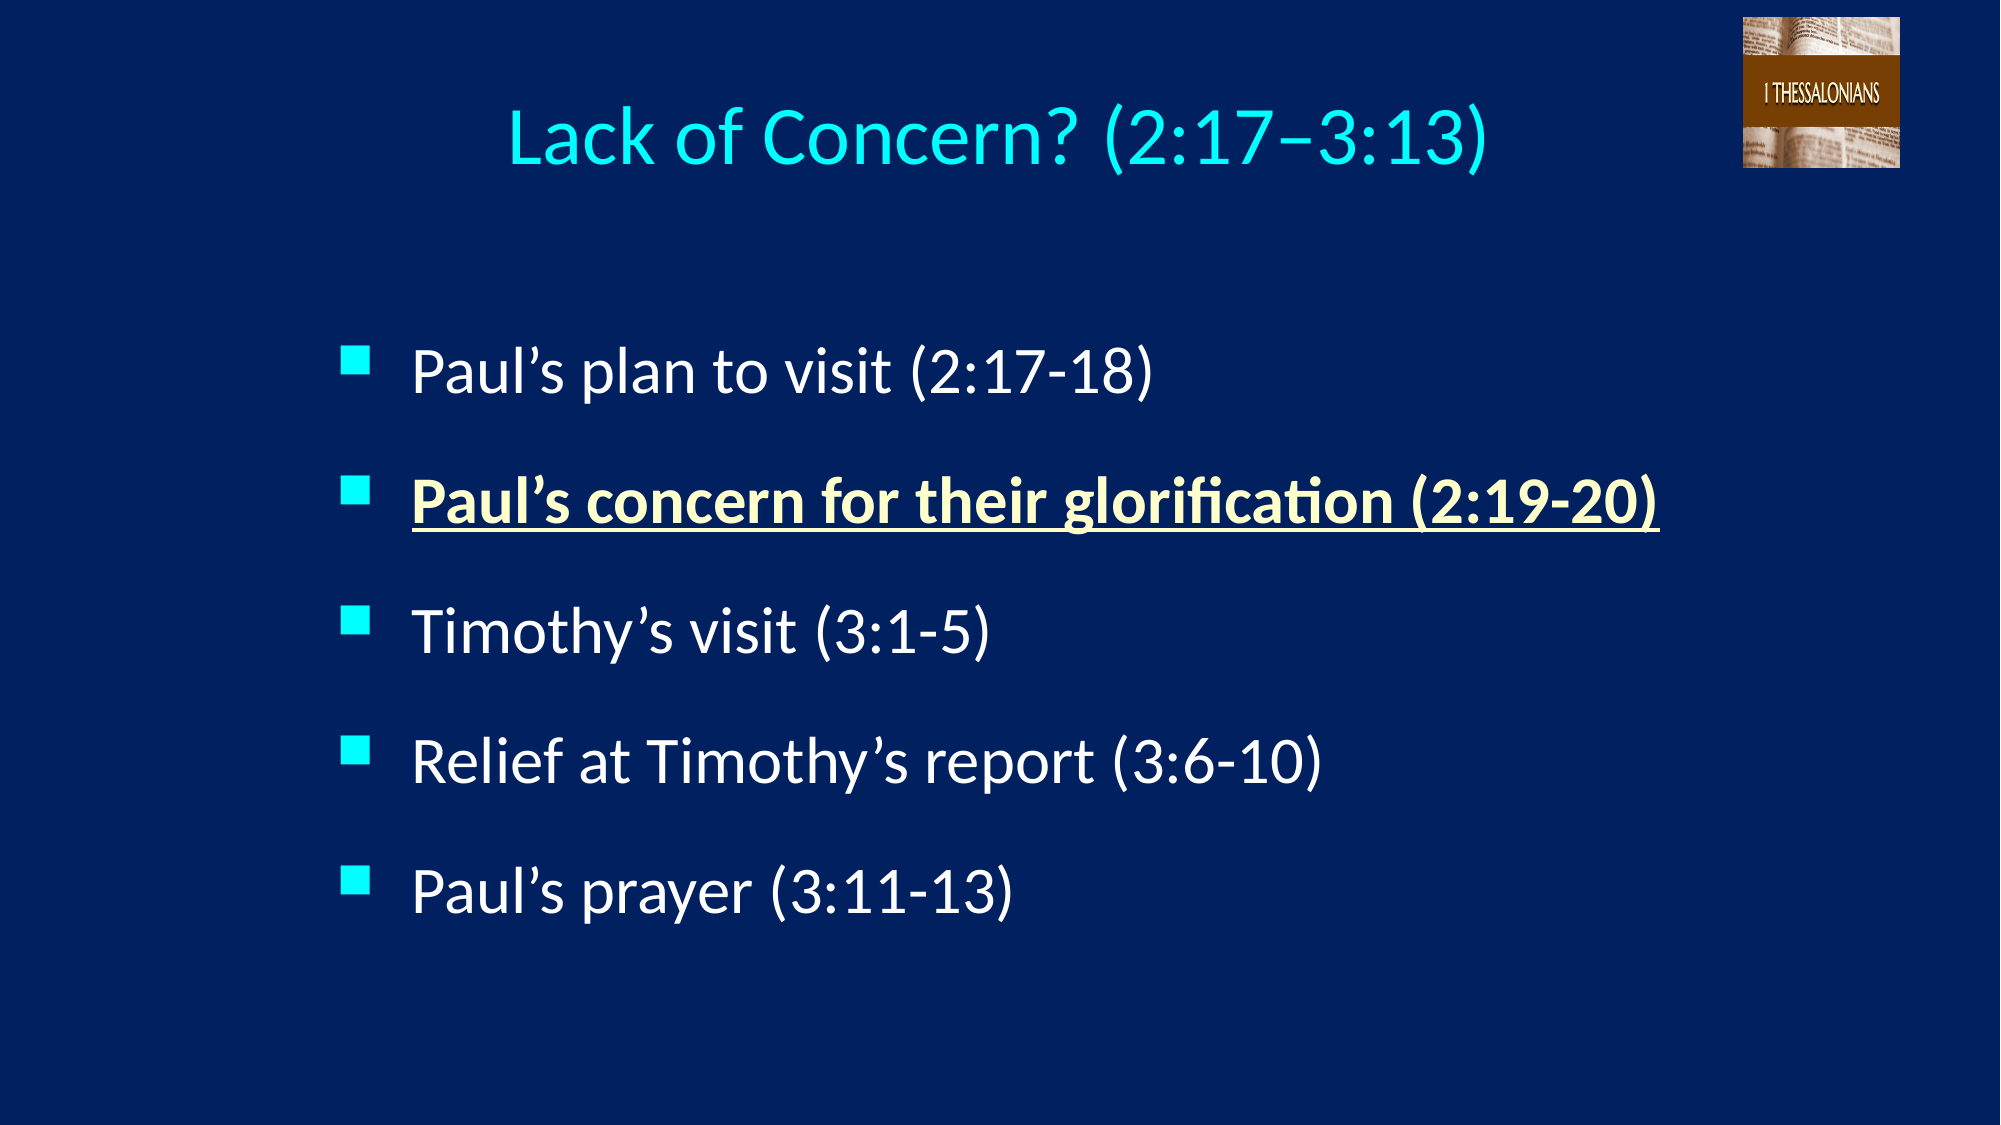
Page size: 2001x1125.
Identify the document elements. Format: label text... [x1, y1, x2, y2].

title Lack of Concern? (2:17–3:13) [150, 37, 1850, 225]
picture [1742, 16, 1901, 168]
list Paul’s plan to visit (2:17-18) Paul’s concern for their glorification (2:19-20) Timothy’s visit (3:1-5) Relief at Timothy’s report (3:6-10) Paul’s prayer (3:11-13) [321, 318, 1713, 995]
